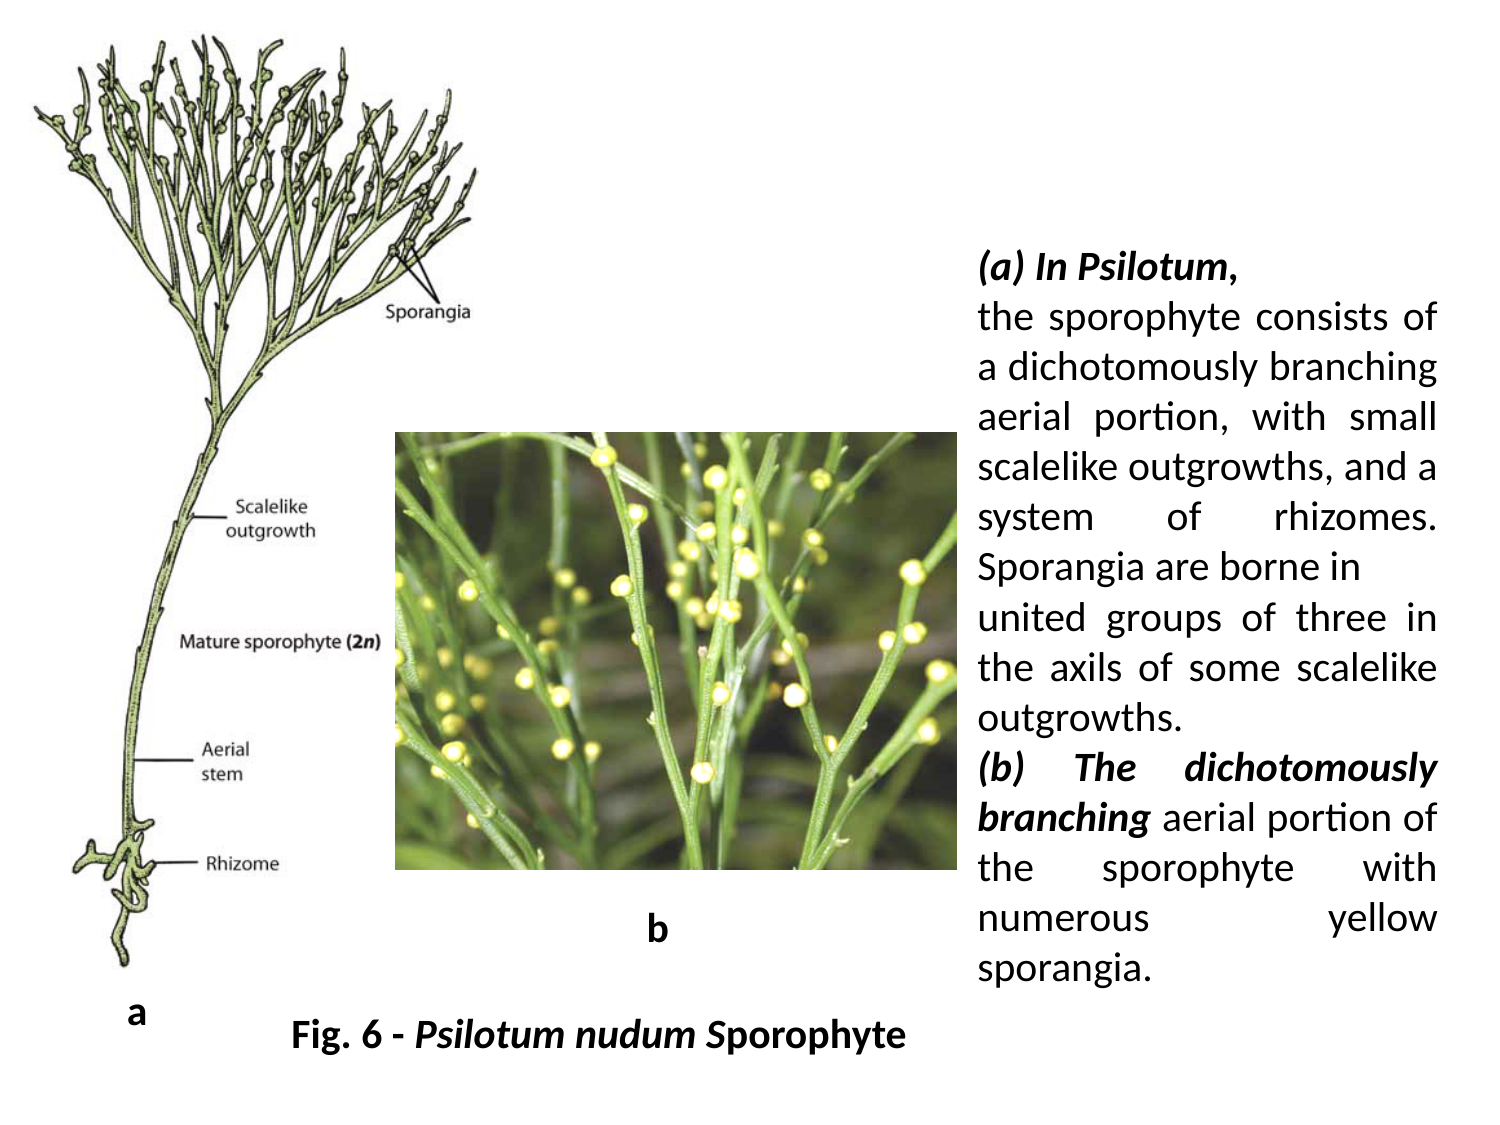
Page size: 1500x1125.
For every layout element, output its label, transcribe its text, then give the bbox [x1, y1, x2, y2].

text_box a [112, 977, 207, 1041]
picture [29, 30, 958, 971]
text_box Fig. 6 - Psilotum nudum Sporophyte [276, 999, 932, 1065]
text_box b [631, 893, 727, 958]
text_box (a) In Psilotum, the sporophyte consists of a dichotomously branching aerial portion, with small scalelike outgrowths, and a system of rhizomes. Sporangia are borne in united groups of three in the axils of some scalelike outgrowths. (b) The dichotomously branching aerial portion of the sporophyte with numerous yellow sporangia. [962, 231, 1453, 997]
